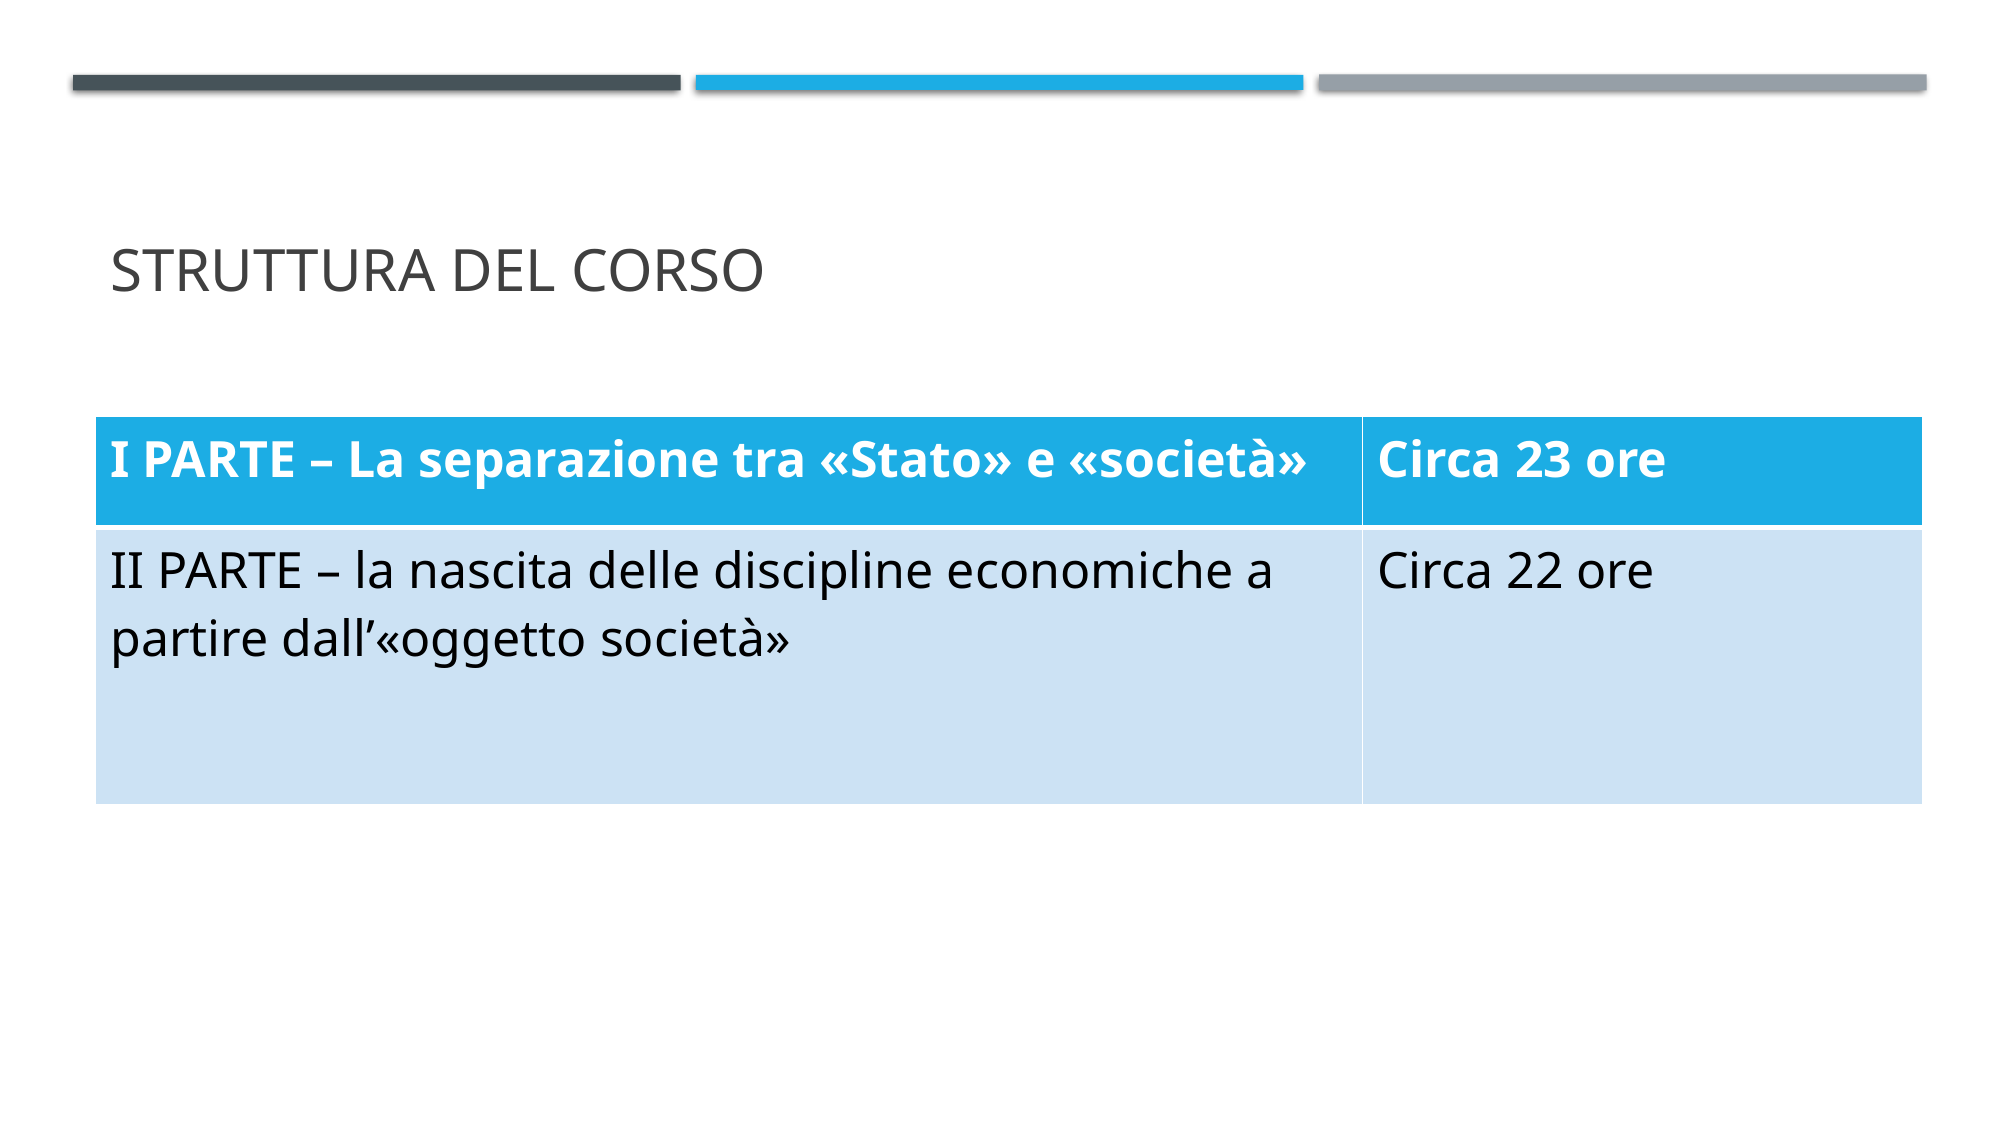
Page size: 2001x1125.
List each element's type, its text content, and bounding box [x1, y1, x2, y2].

table_cell Circa 22 ore [1363, 530, 1922, 804]
table_cell II PARTE – la nascita delle discipline economiche a partire dall’«oggetto società» [96, 530, 1362, 804]
table_header I PARTE – La separazione tra «Stato» e «società» [96, 417, 1362, 525]
table_header Circa 23 ore [1363, 417, 1922, 525]
title Struttura del corso [95, 115, 1905, 311]
